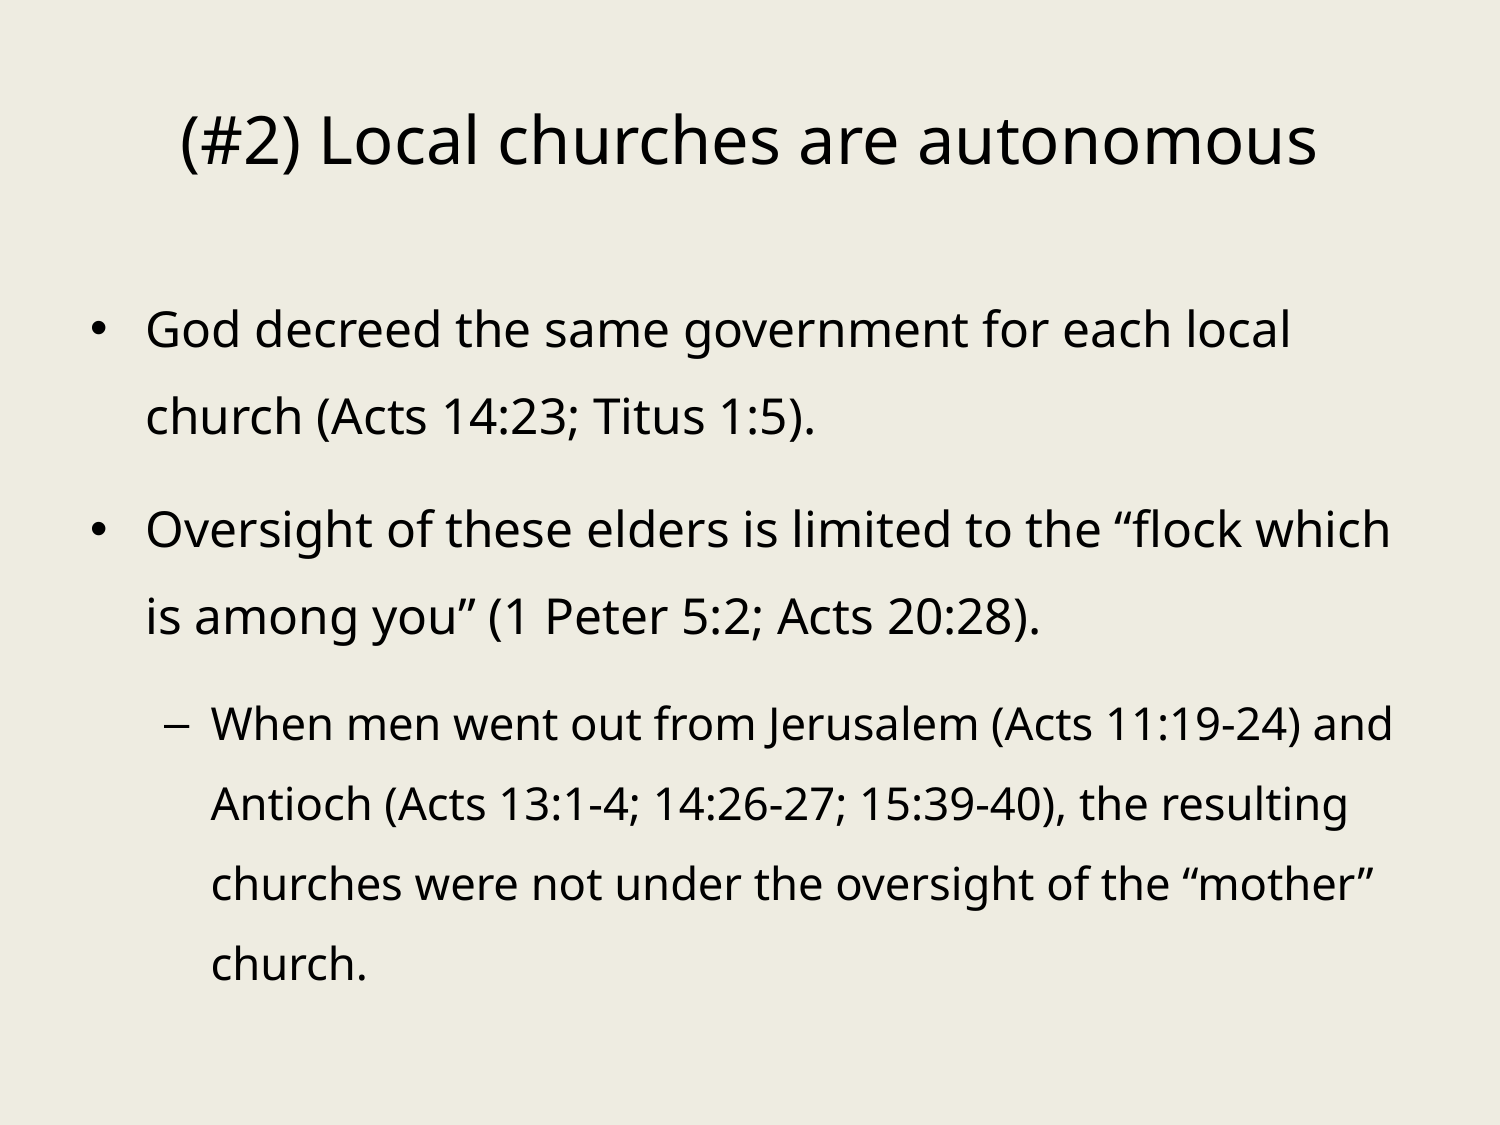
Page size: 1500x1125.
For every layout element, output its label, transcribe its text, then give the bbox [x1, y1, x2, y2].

list God decreed the same government for each local church (Acts 14:23; Titus 1:5). Oversight of these elders is limited to the “flock which is among you” (1 Peter 5:2; Acts 20:28). When men went out from Jerusalem (Acts 11:19-24) and Antioch (Acts 13:1-4; 14:26-27; 15:39-40), the resulting churches were not under the oversight of the “mother” church. [75, 262, 1425, 1005]
title (#2) Local churches are autonomous [75, 45, 1425, 233]
